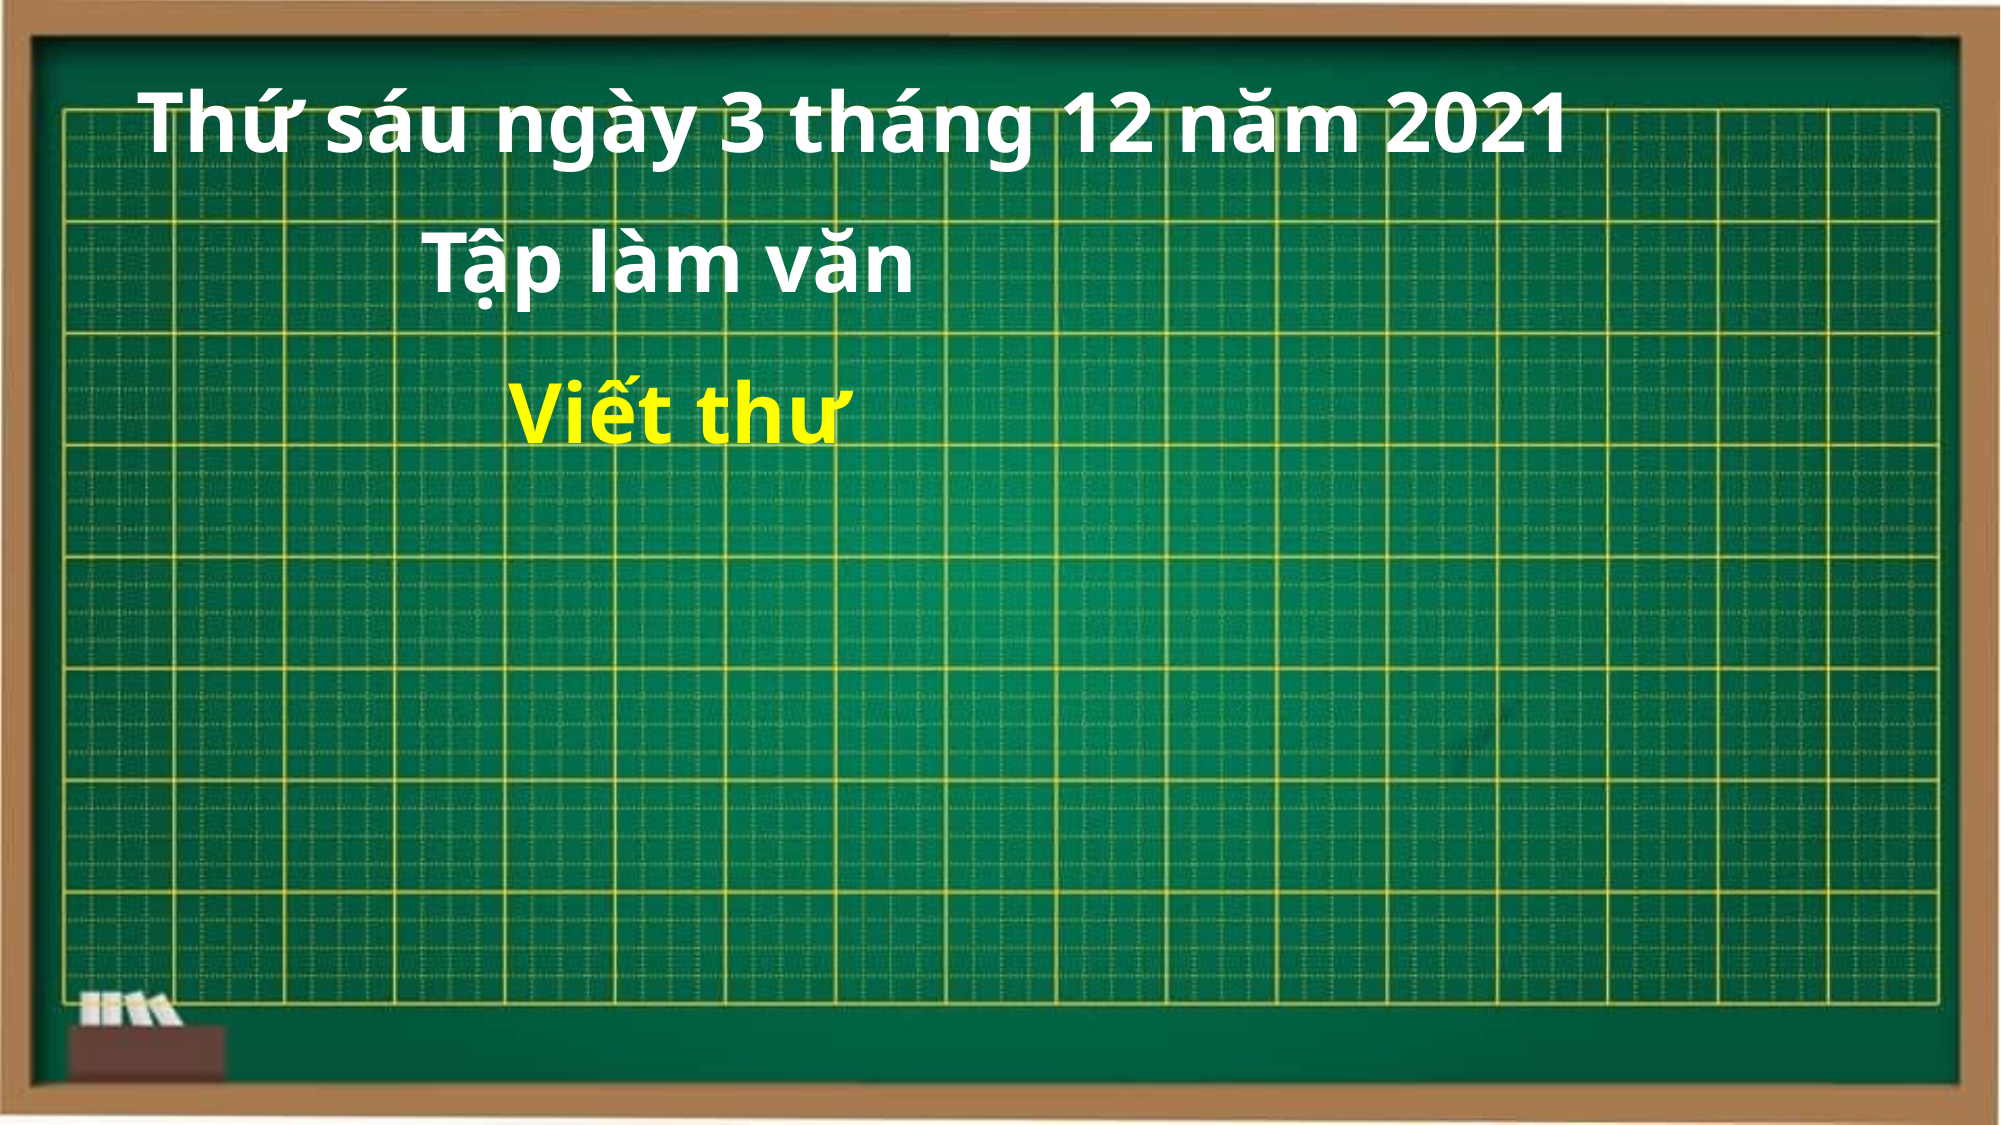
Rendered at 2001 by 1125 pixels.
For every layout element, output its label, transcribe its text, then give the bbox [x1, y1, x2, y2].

text_box Viết thư [400, 319, 959, 468]
picture [0, 0, 2001, 1125]
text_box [122, 61, 1775, 319]
